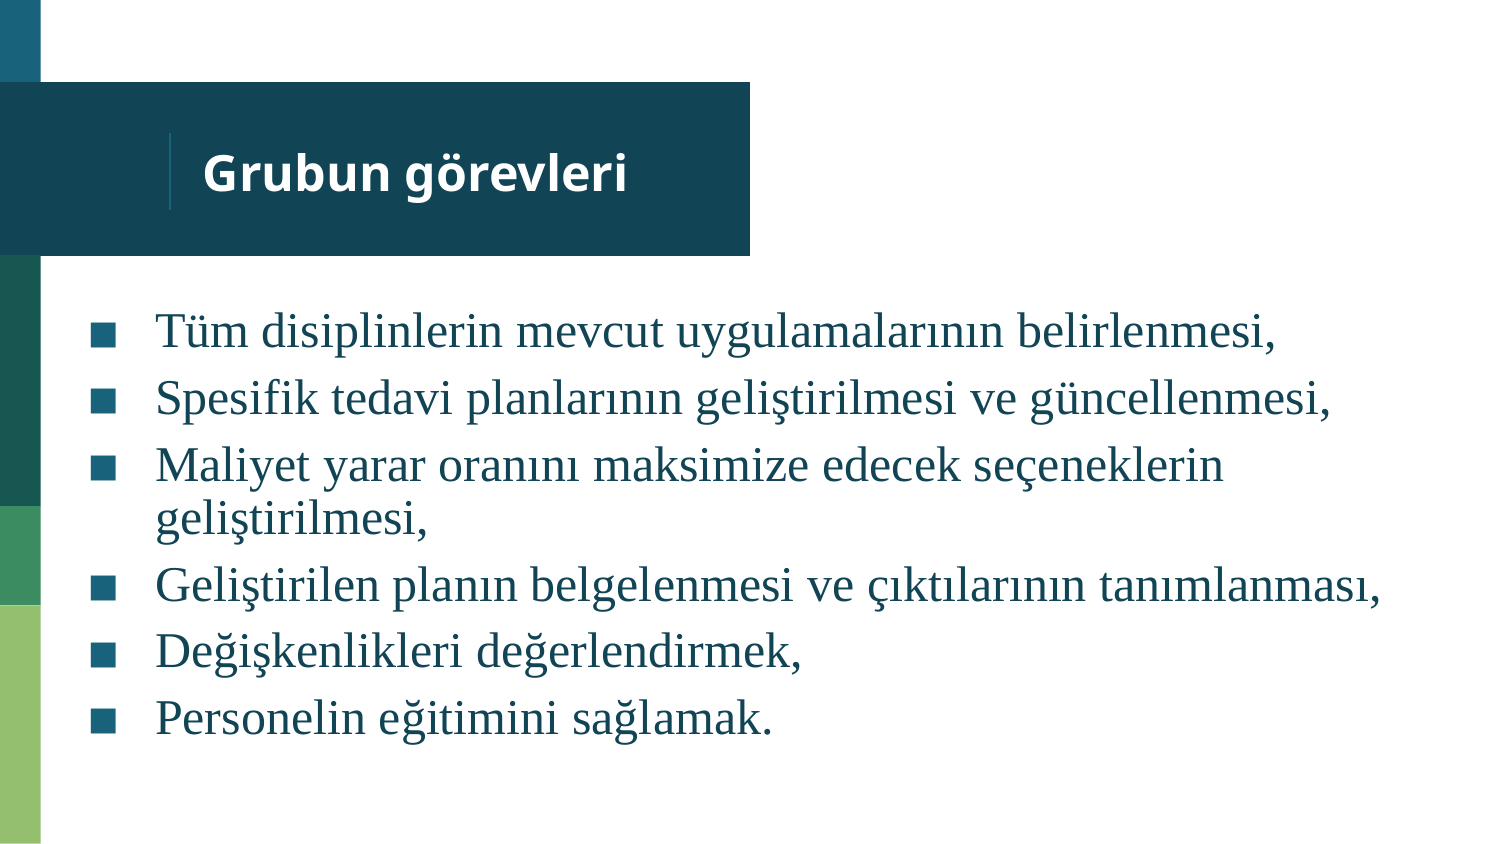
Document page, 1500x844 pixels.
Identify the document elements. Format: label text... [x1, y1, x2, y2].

list Tüm disiplinlerin mevcut uygulamalarının belirlenmesi, Spesifik tedavi planlarının geliştirilmesi ve güncellenmesi, Maliyet yarar oranını maksimize edecek seçeneklerin geliştirilmesi, Geliştirilen planın belgelenmesi ve çıktılarının tanımlanması, Değişkenlikleri değerlendirmek, Personelin eğitimini sağlamak. [64, 289, 1500, 808]
title Grubun görevleri [187, 87, 715, 256]
